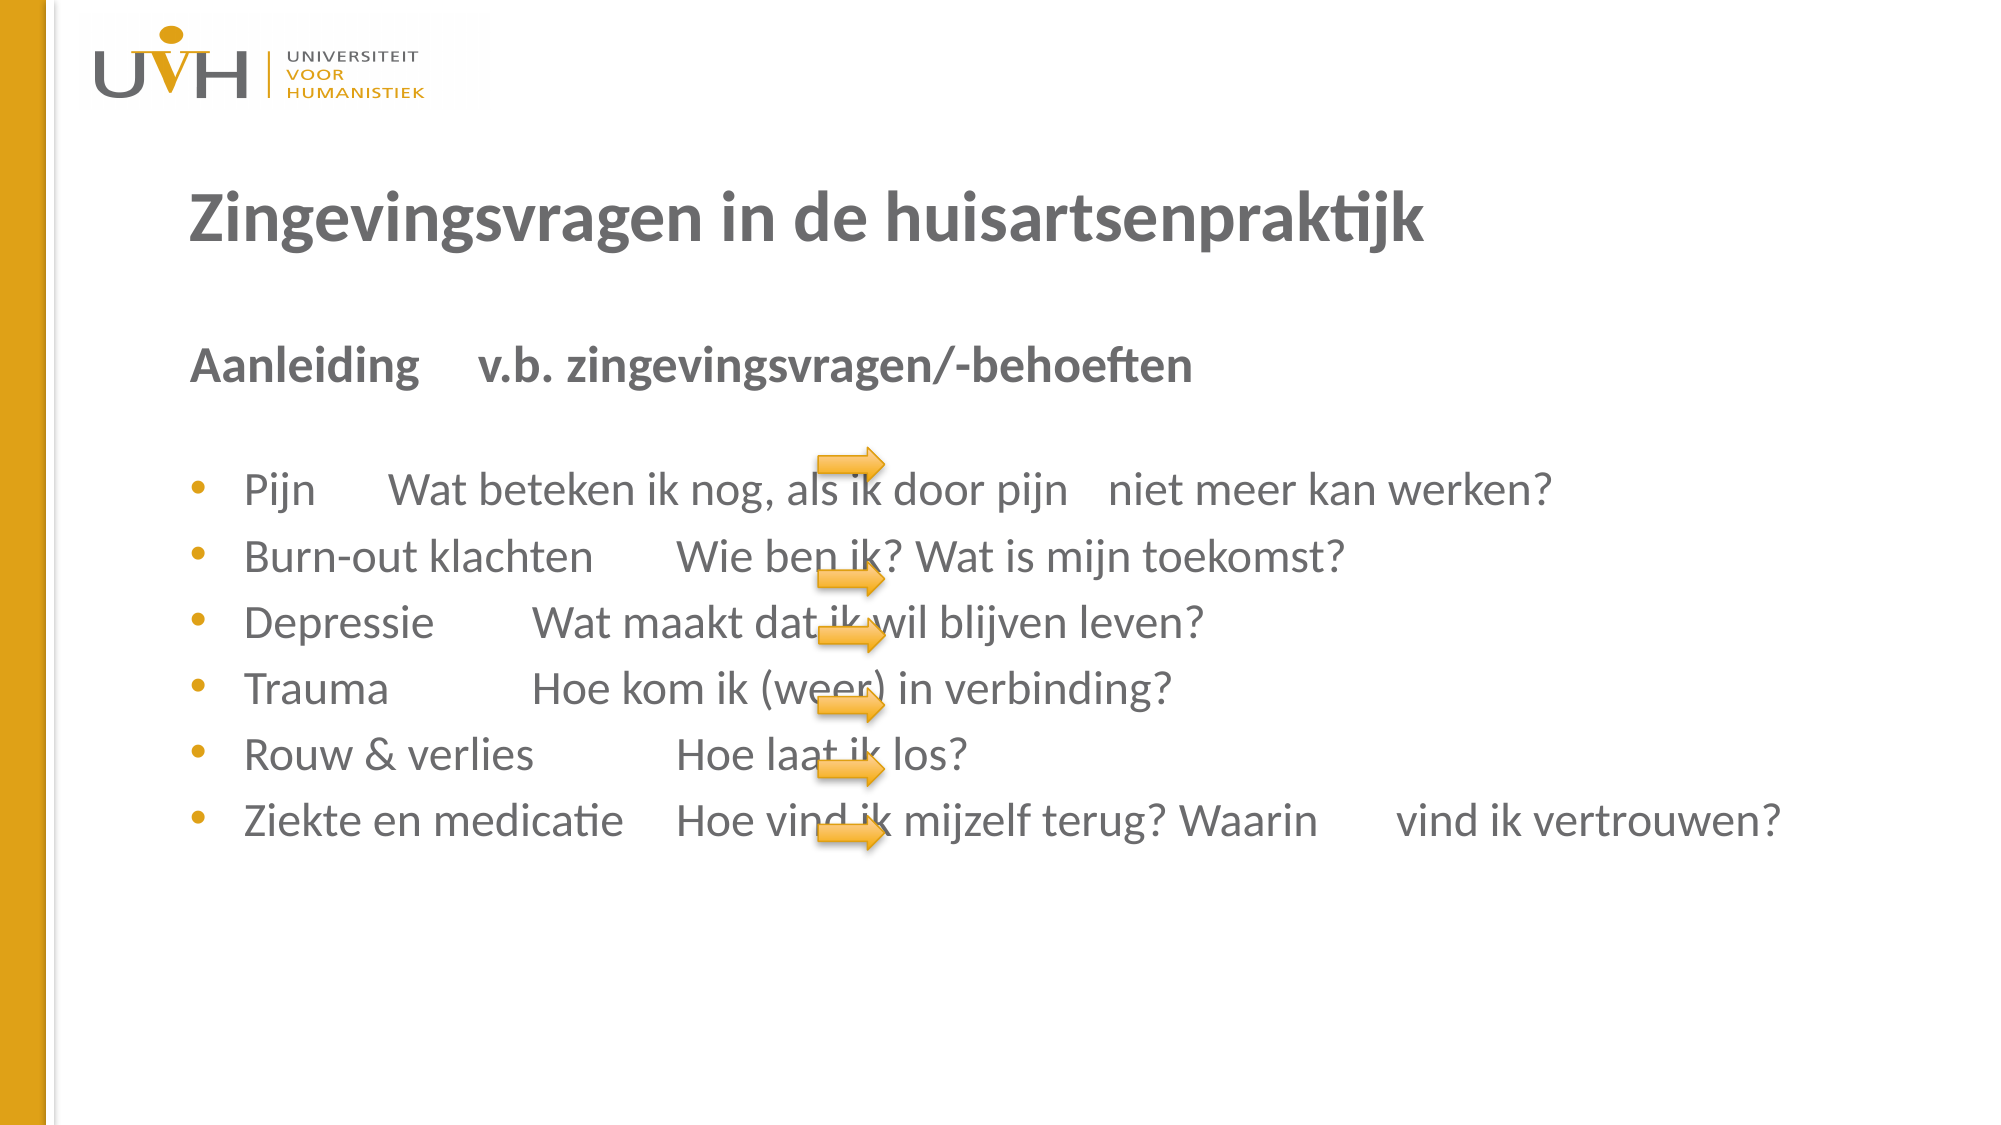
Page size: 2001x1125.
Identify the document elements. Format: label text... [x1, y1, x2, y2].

text_box [818, 617, 886, 654]
text_box [817, 751, 886, 787]
text_box [817, 815, 886, 851]
text_box [817, 446, 886, 483]
text_box Zingevingsvragen in de huisartsenpraktijk Aanleiding v.b. zingevingsvragen/-behoeften Pijn Wat beteken ik nog, als ik door pijn niet meer kan werken? Burn-out klachten Wie ben ik? Wat is mijn toekomst? Depressie Wat maakt dat ik wil blijven leven? Trauma Hoe kom ik (weer) in verbinding? Rouw & verlies Hoe laat ik los? Ziekte en medicatie Hoe vind ik mijzelf terug? Waarin vind ik vertrouwen? [189, 169, 1810, 1057]
text_box [817, 687, 886, 724]
picture [79, 13, 491, 110]
text_box [817, 560, 886, 597]
